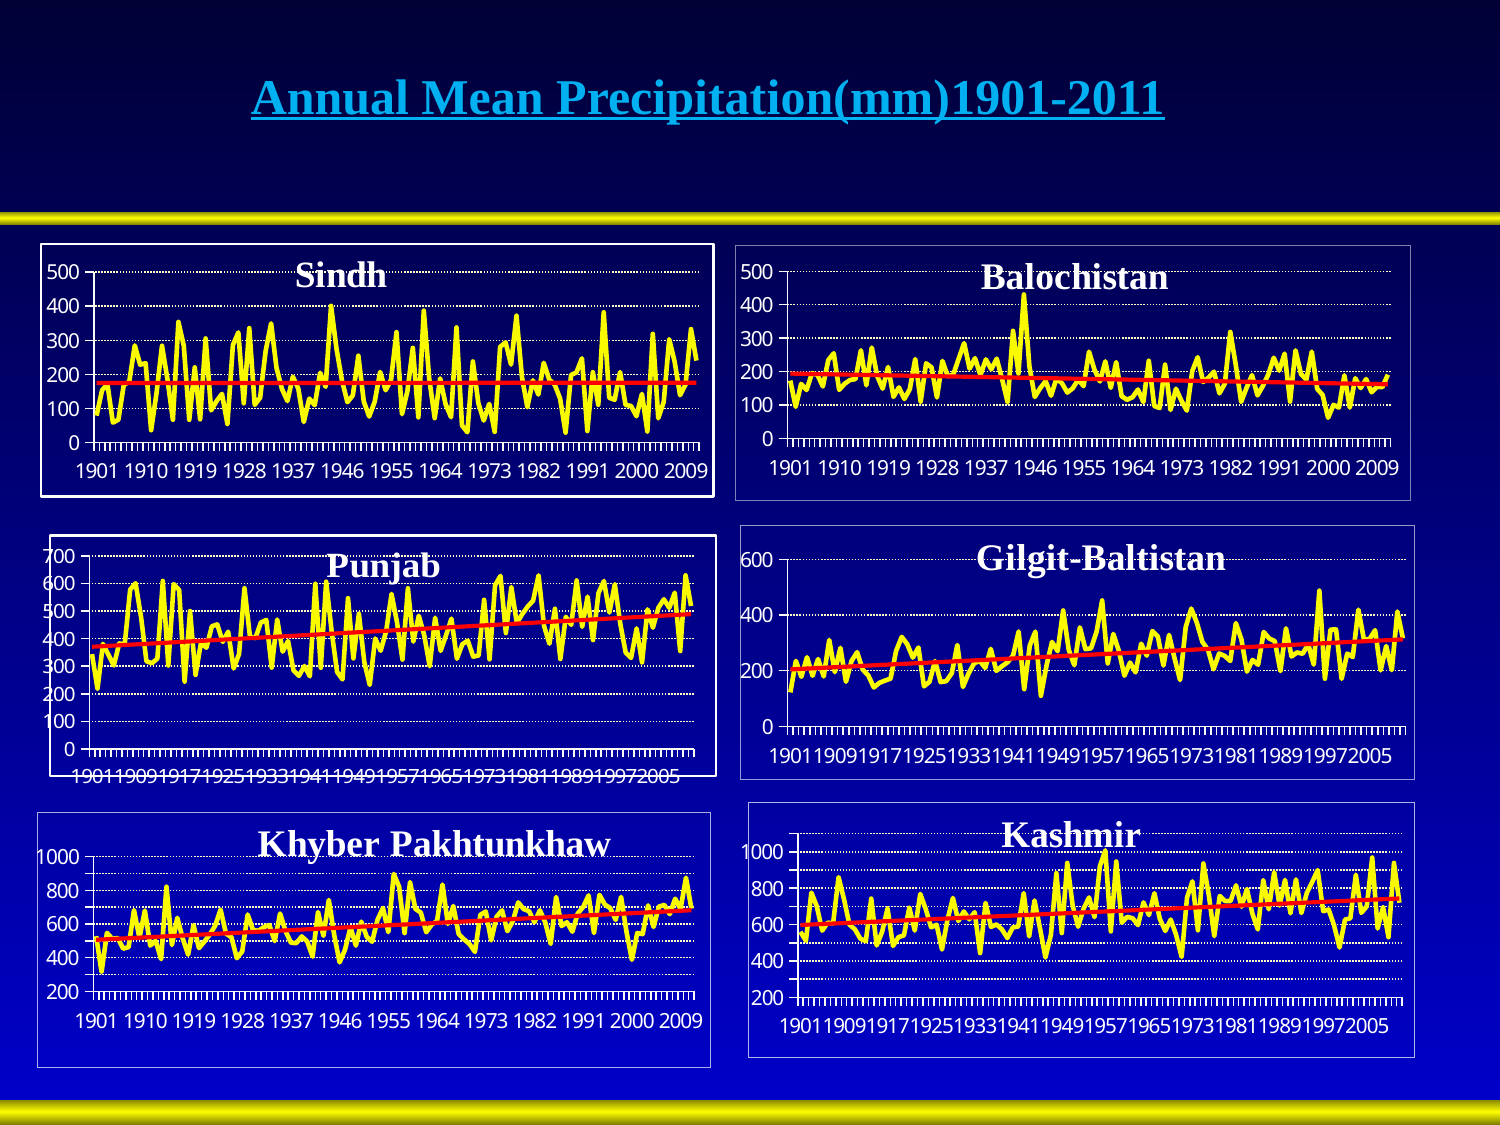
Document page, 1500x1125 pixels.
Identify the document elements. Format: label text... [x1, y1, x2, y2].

chart [34, 812, 711, 1068]
title Annual Mean Precipitation(mm)1901-2011 [44, 89, 1371, 132]
chart [41, 534, 718, 790]
chart [739, 524, 1416, 781]
chart [39, 242, 716, 498]
chart [739, 802, 1416, 1059]
chart [734, 244, 1411, 501]
